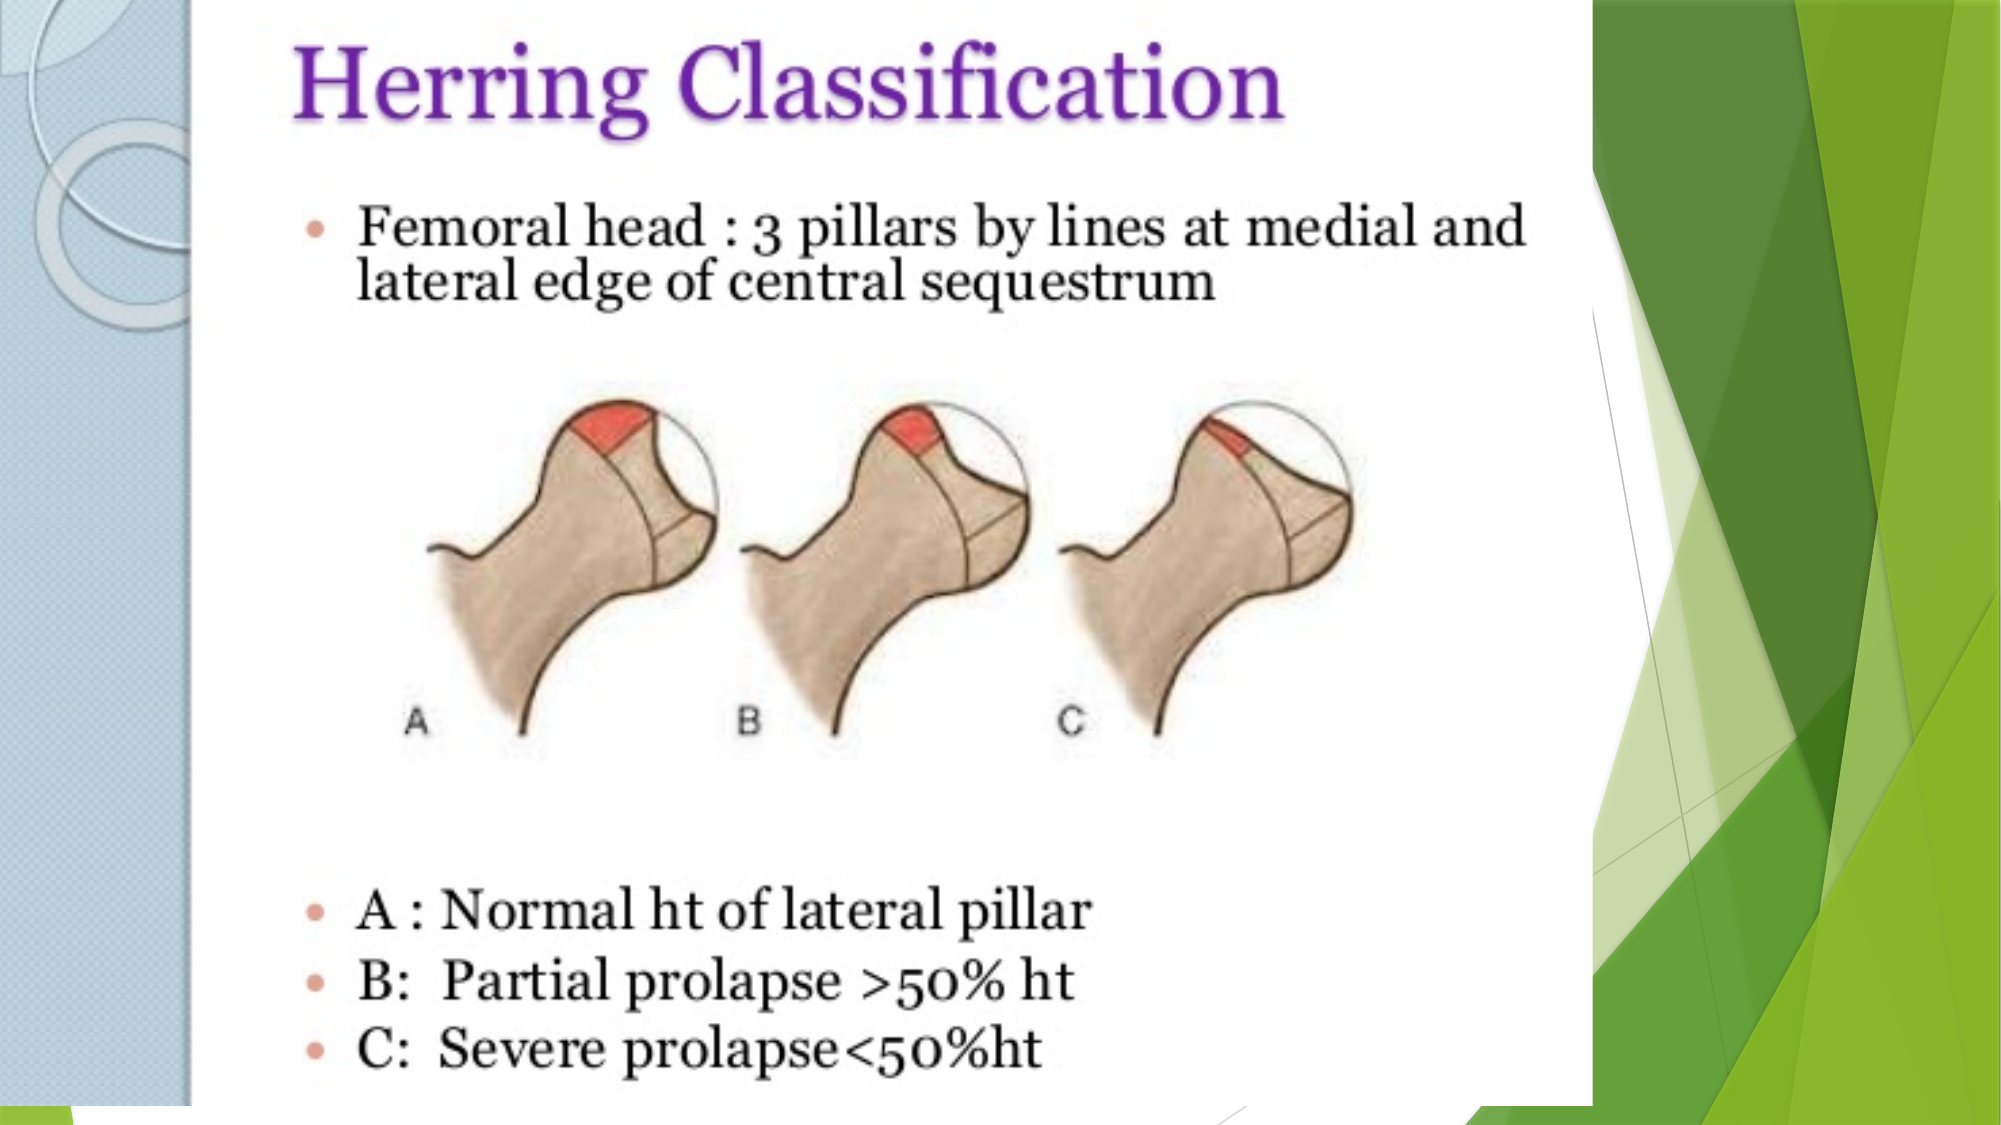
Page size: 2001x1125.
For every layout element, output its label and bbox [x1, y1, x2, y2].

list [0, 0, 1594, 1107]
